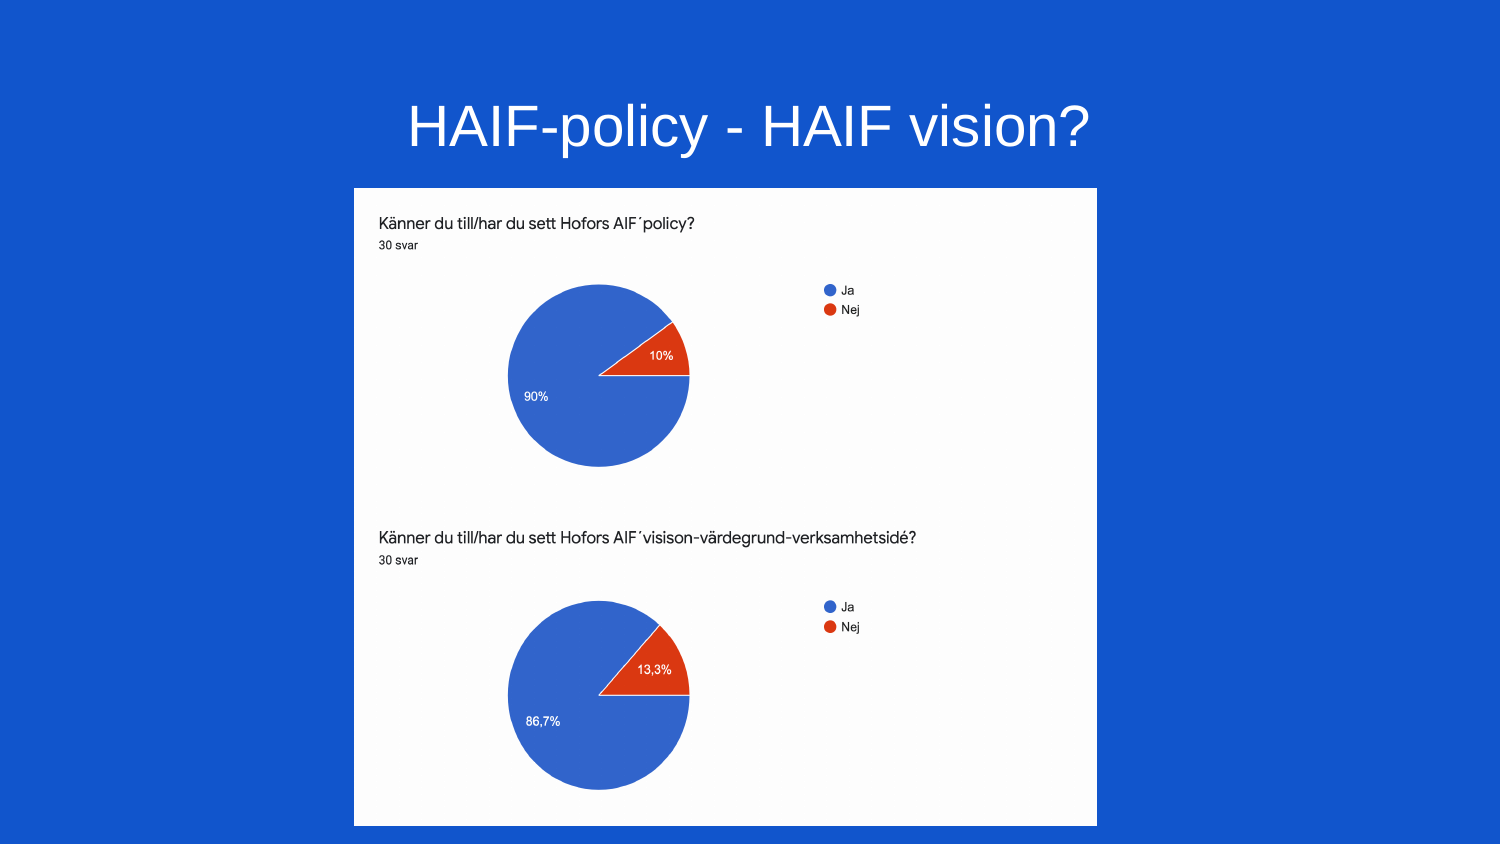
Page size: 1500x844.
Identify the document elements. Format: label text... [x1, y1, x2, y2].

title HAIF-policy - HAIF vision? [51, 72, 1449, 167]
picture [354, 188, 1098, 826]
